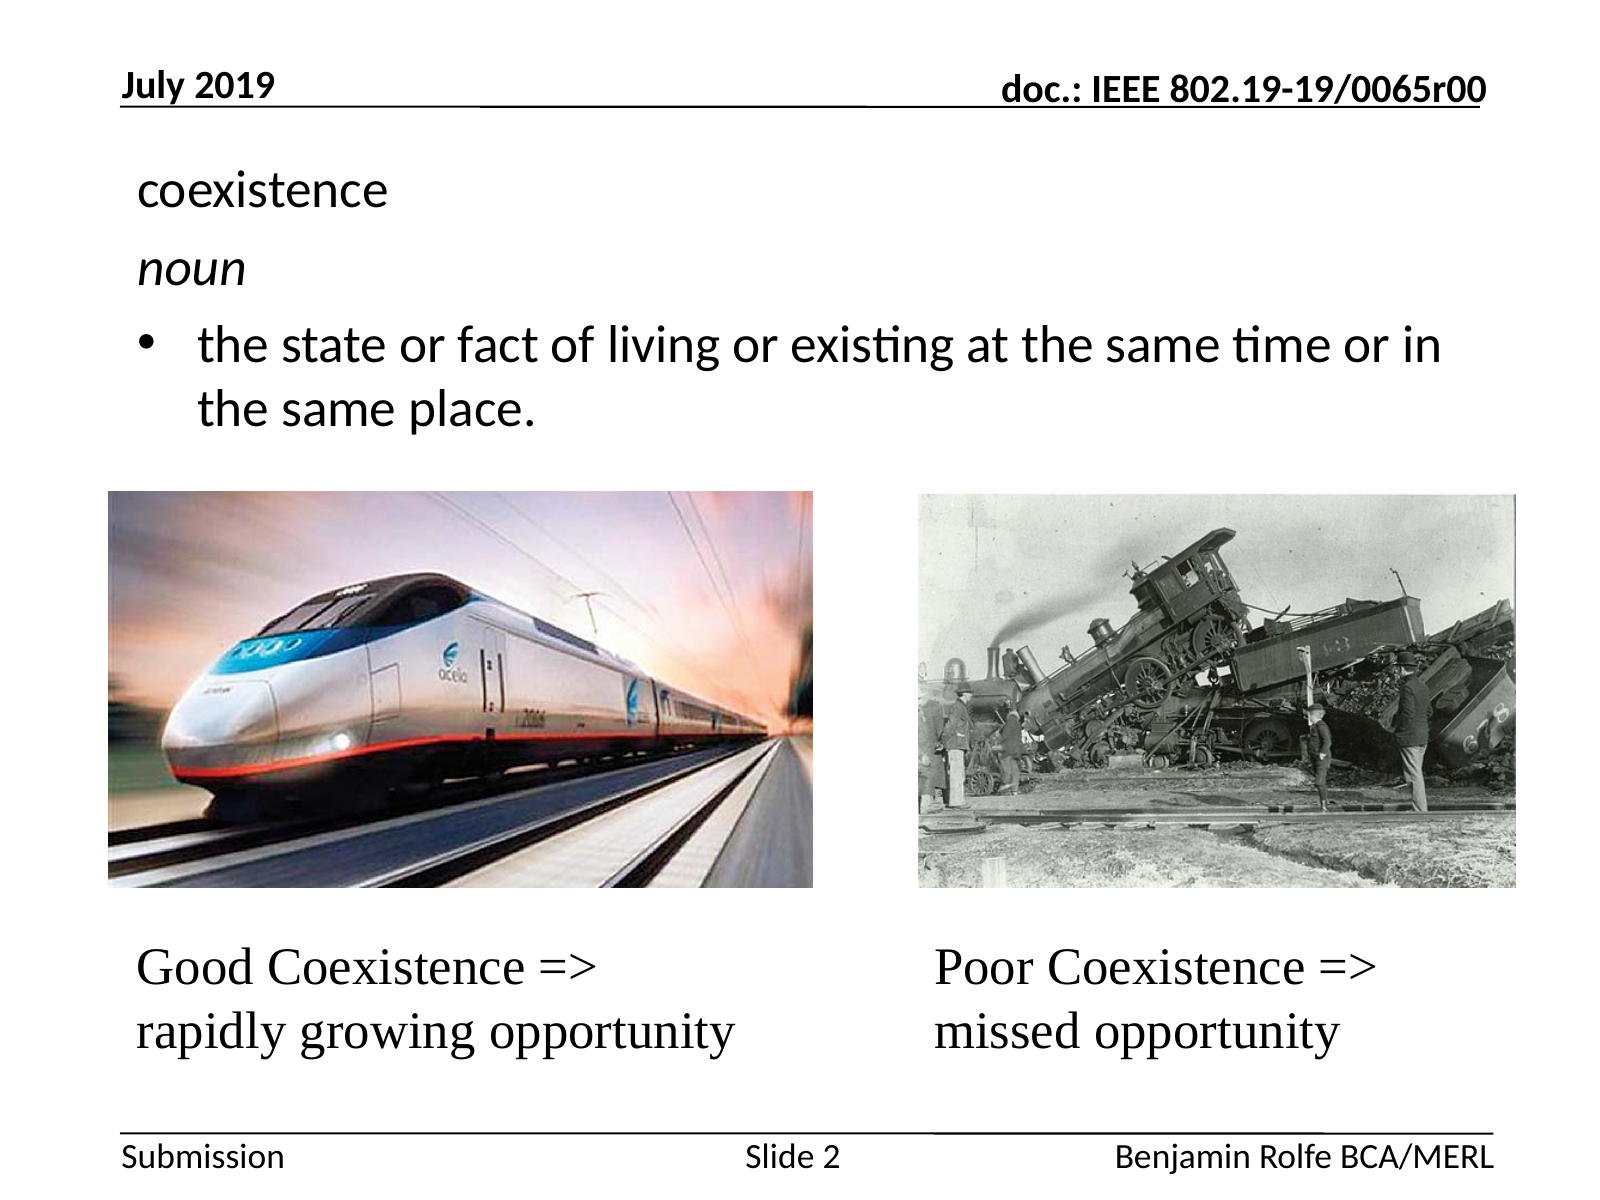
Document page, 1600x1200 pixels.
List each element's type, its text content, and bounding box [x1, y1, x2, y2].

slide_number Slide 2 [733, 1132, 854, 1197]
text_box Poor Coexistence => missed opportunity [919, 924, 1560, 1067]
list coexistence noun the state or fact of living or existing at the same time or in the same place. [121, 146, 1482, 489]
text_box Good Coexistence => rapidly growing opportunity [121, 924, 763, 1067]
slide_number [121, 58, 451, 107]
picture [918, 488, 1516, 888]
footer Benjamin Rolfe BCA/MERL [937, 1132, 1495, 1174]
picture [107, 491, 813, 888]
